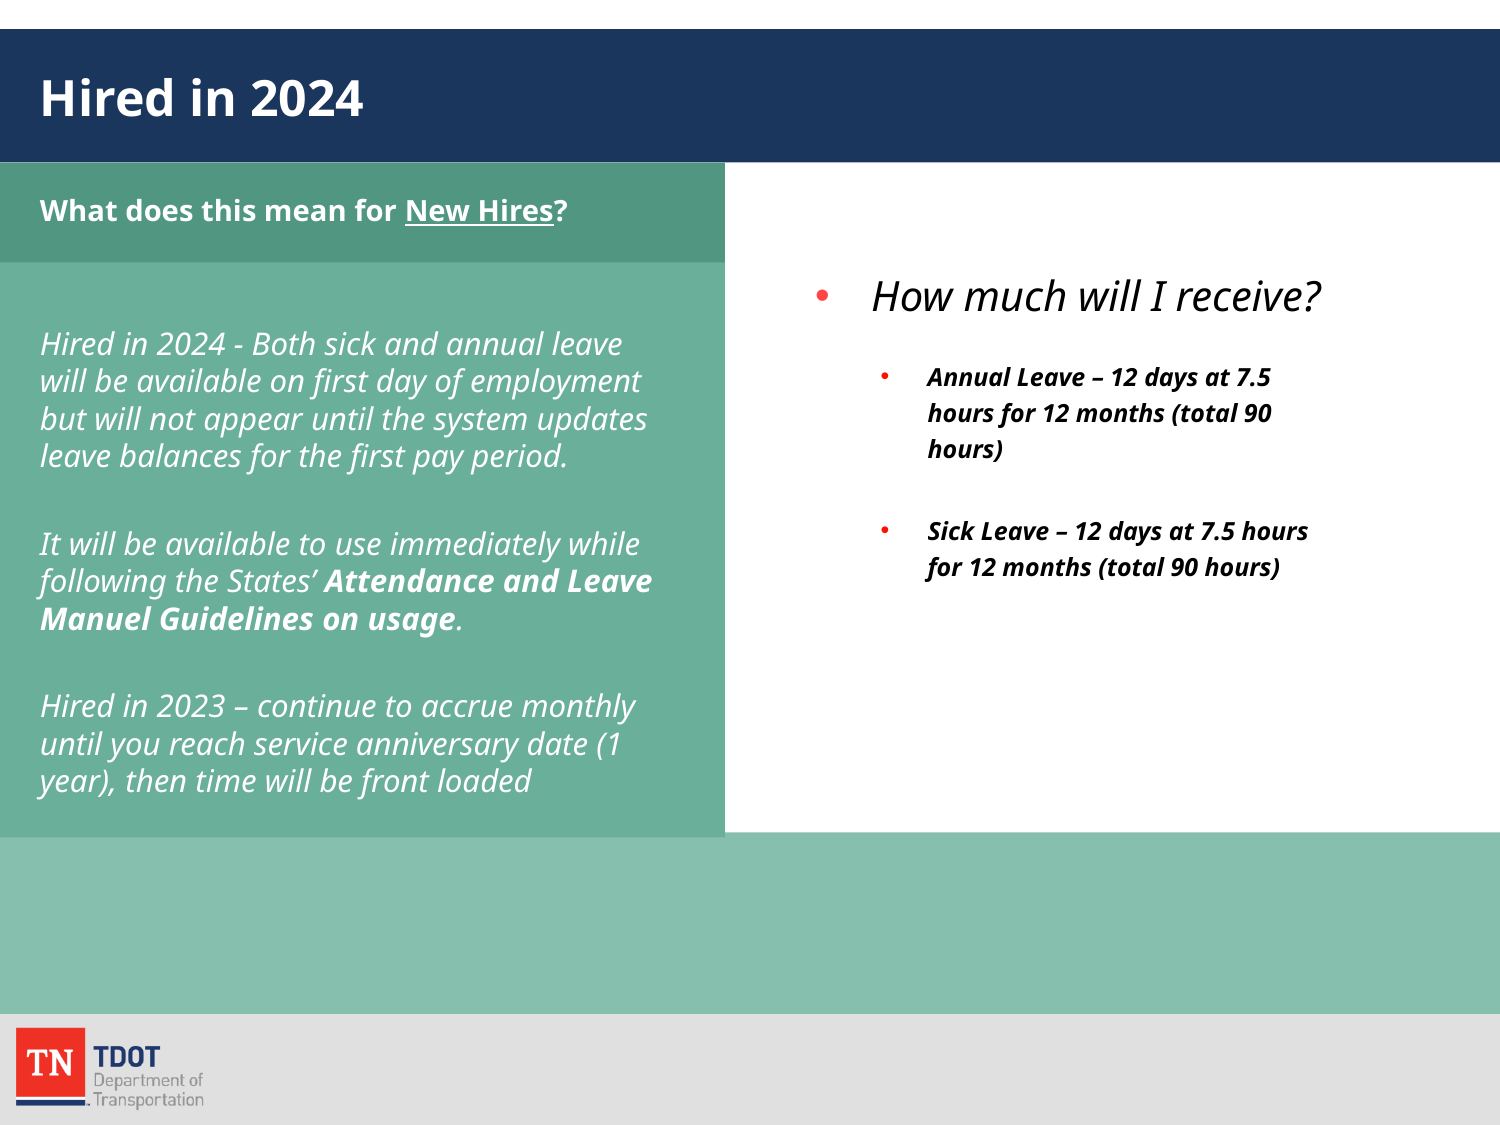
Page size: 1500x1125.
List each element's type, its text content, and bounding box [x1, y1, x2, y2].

picture [6, 1016, 216, 1125]
title Hired in 2024 [24, 29, 1475, 165]
text_box How much will I receive? Annual Leave – 12 days at 7.5 hours for 12 months (total 90 hours) Sick Leave – 12 days at 7.5 hours for 12 months (total 90 hours) [800, 262, 1350, 712]
text_box [0, 160, 727, 265]
list What does this mean for New Hires? Hired in 2024 - Both sick and annual leave will be available on first day of employment but will not appear until the system updates leave balances for the first pay period. It will be available to use immediately while following the States’ Attendance and Leave Manuel Guidelines on usage. Hired in 2023 – continue to accrue monthly until you reach service anniversary date (1 year), then time will be front loaded [24, 185, 675, 811]
text_box [0, 265, 727, 839]
text_box [0, 830, 1500, 1016]
